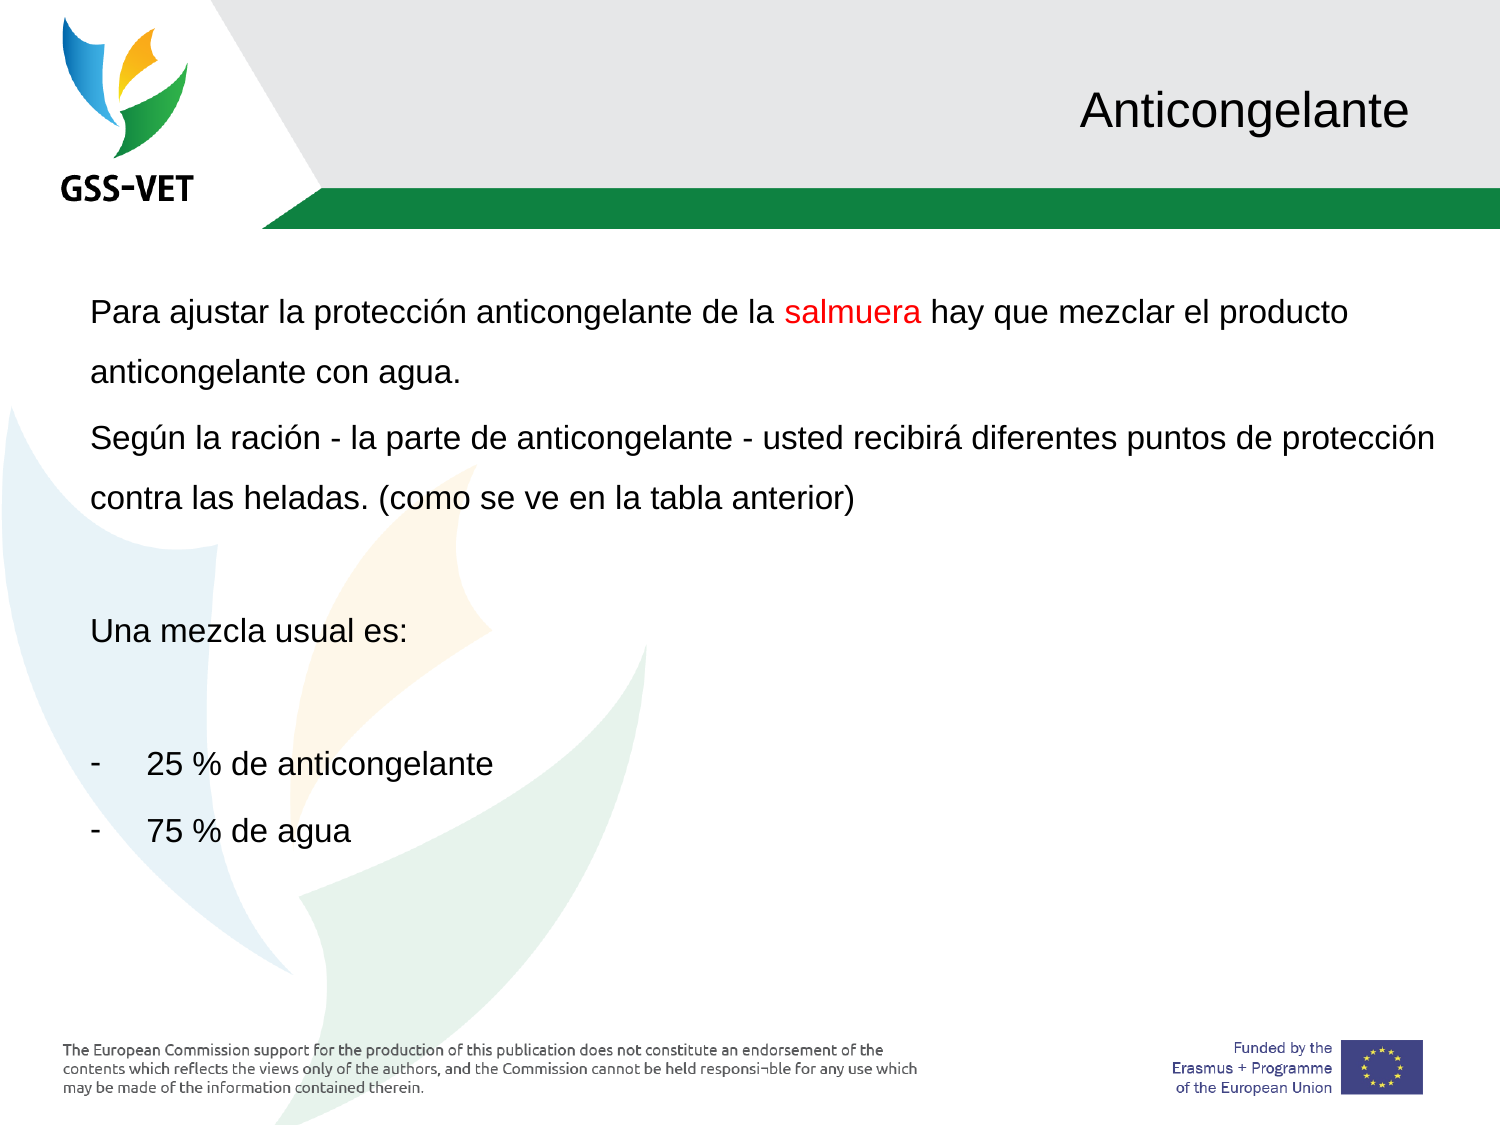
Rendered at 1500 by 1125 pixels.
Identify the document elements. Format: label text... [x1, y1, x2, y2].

list Para ajustar la protección anticongelante de la salmuera hay que mezclar el producto anticongelante con agua. Según la ración - la parte de anticongelante - usted recibirá diferentes puntos de protección contra las heladas. (como se ve en la tabla anterior) Una mezcla usual es: 25 % de anticongelante 75 % de agua [75, 262, 1471, 1005]
picture [0, 0, 1500, 1125]
title Anticongelante [324, 0, 1425, 185]
